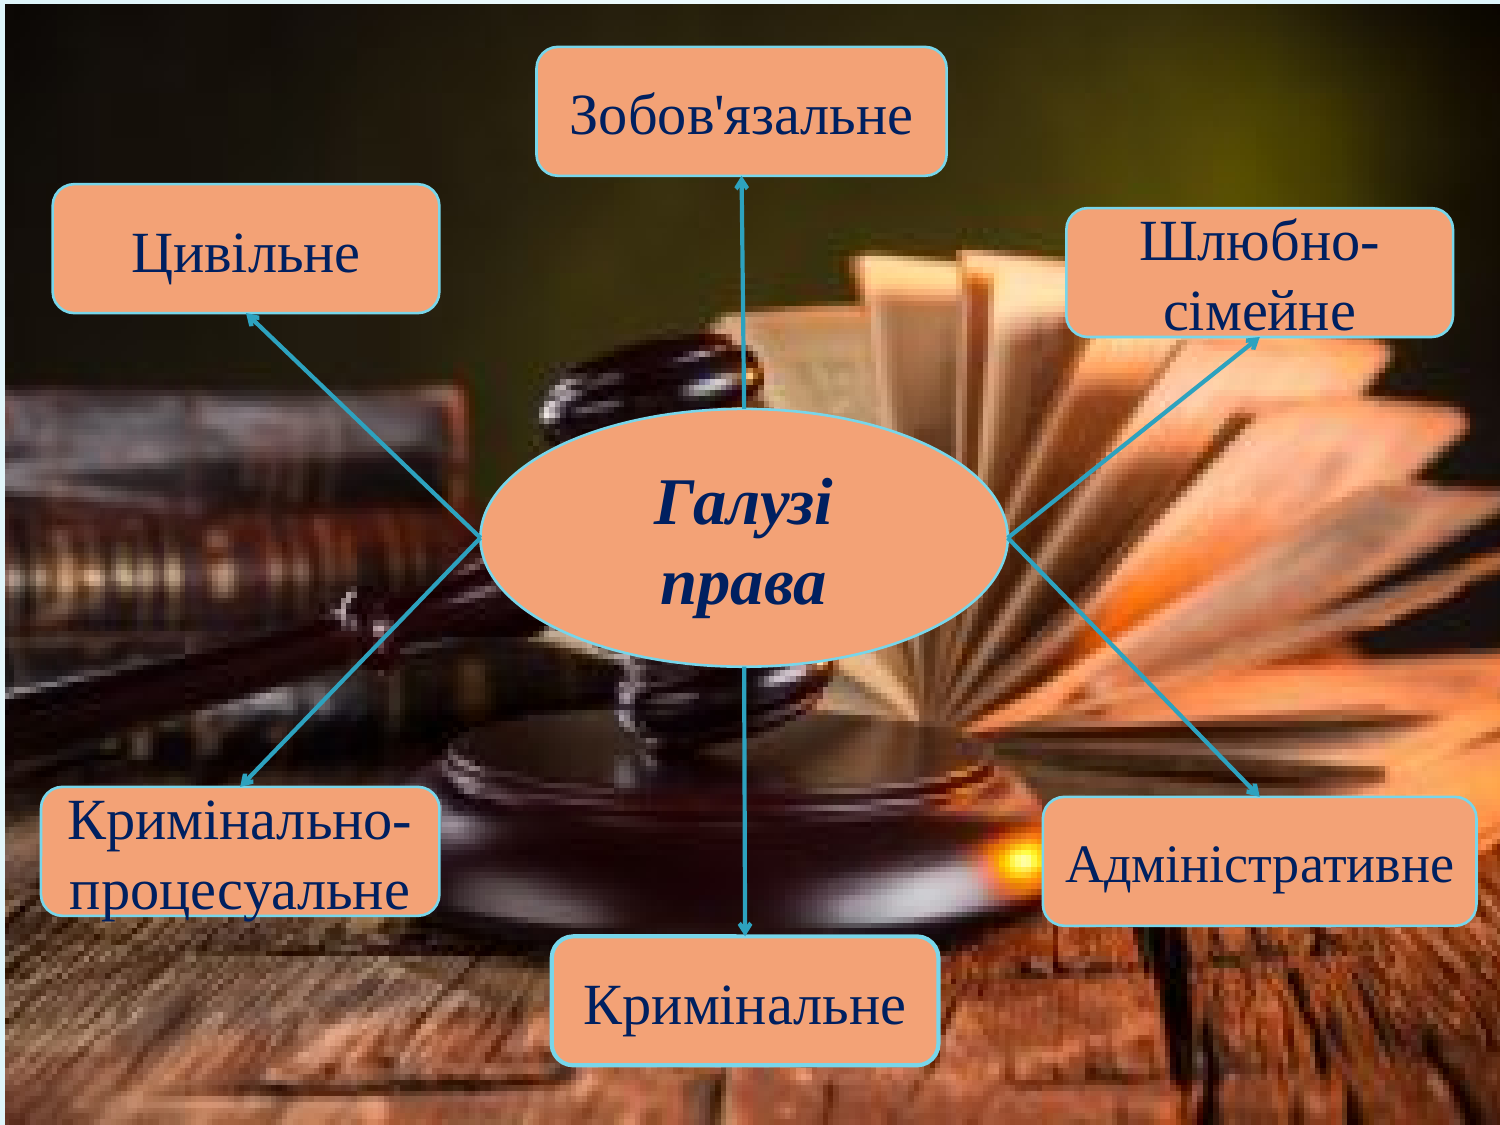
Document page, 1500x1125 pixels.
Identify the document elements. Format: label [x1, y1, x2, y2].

text_box [1007, 537, 1260, 798]
picture [4, 4, 1500, 1125]
text_box [741, 175, 745, 410]
text_box [245, 312, 481, 537]
text_box [239, 537, 481, 788]
text_box [1007, 336, 1260, 537]
